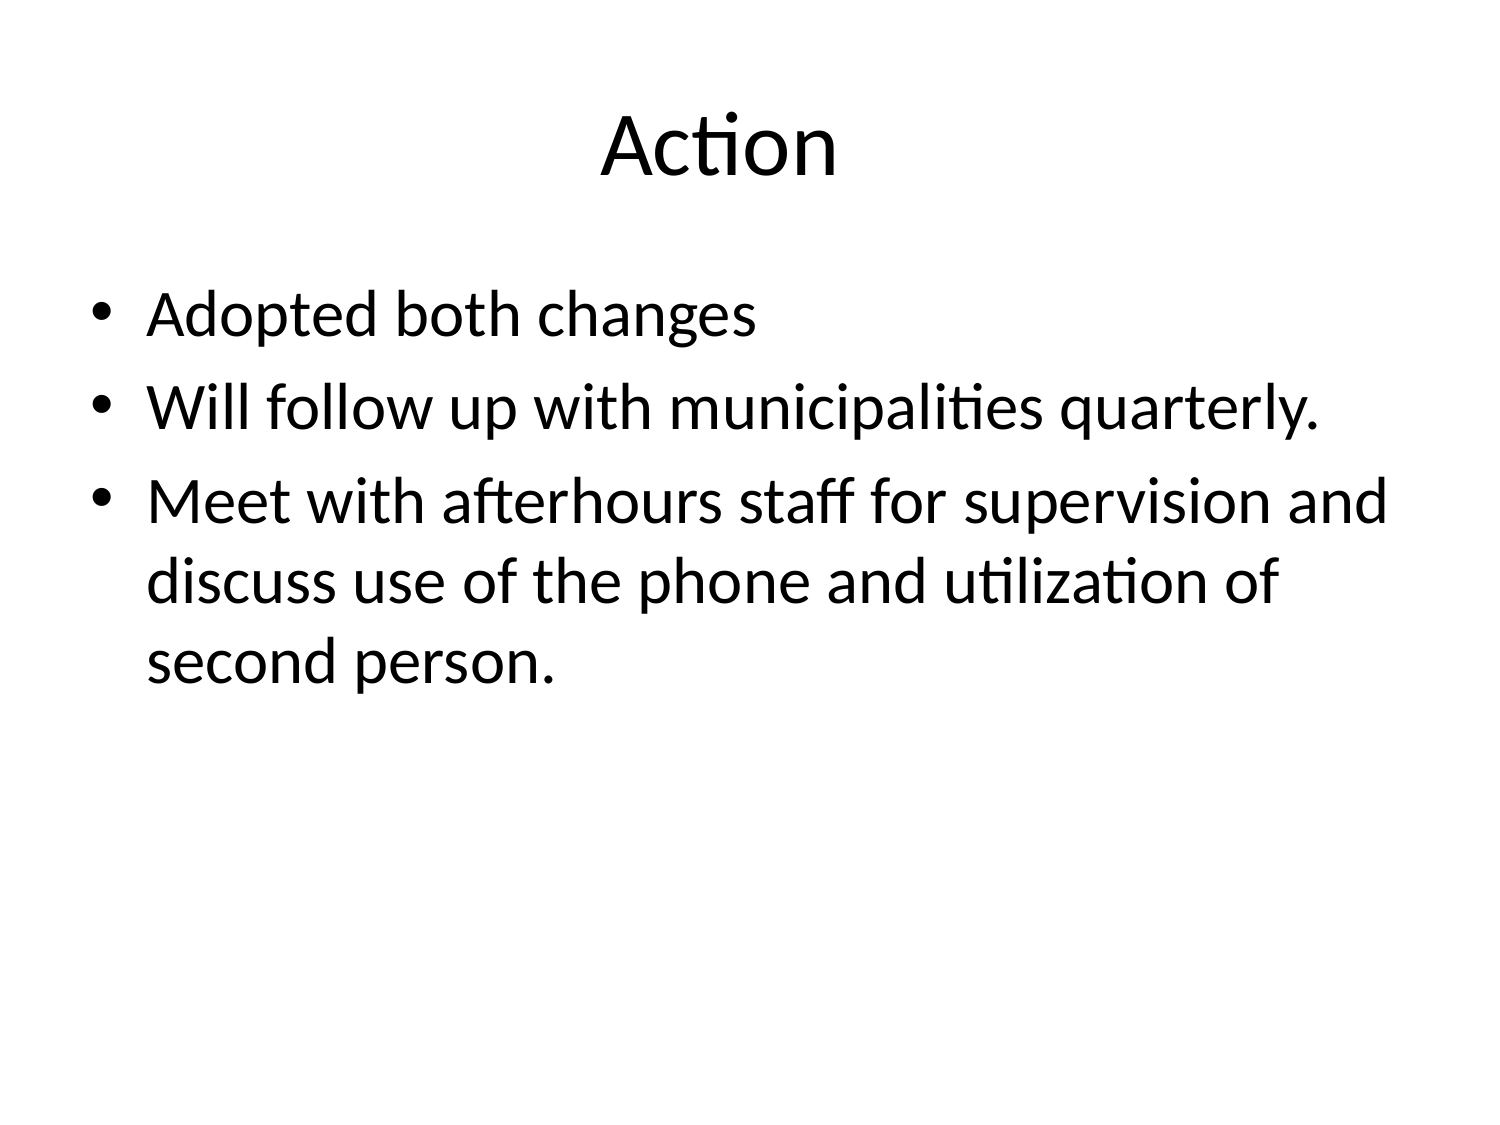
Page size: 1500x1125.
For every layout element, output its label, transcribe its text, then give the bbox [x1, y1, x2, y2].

list Adopted both changes Will follow up with municipalities quarterly. Meet with afterhours staff for supervision and discuss use of the phone and utilization of second person. [75, 262, 1425, 1005]
title Action [75, 45, 1425, 233]
